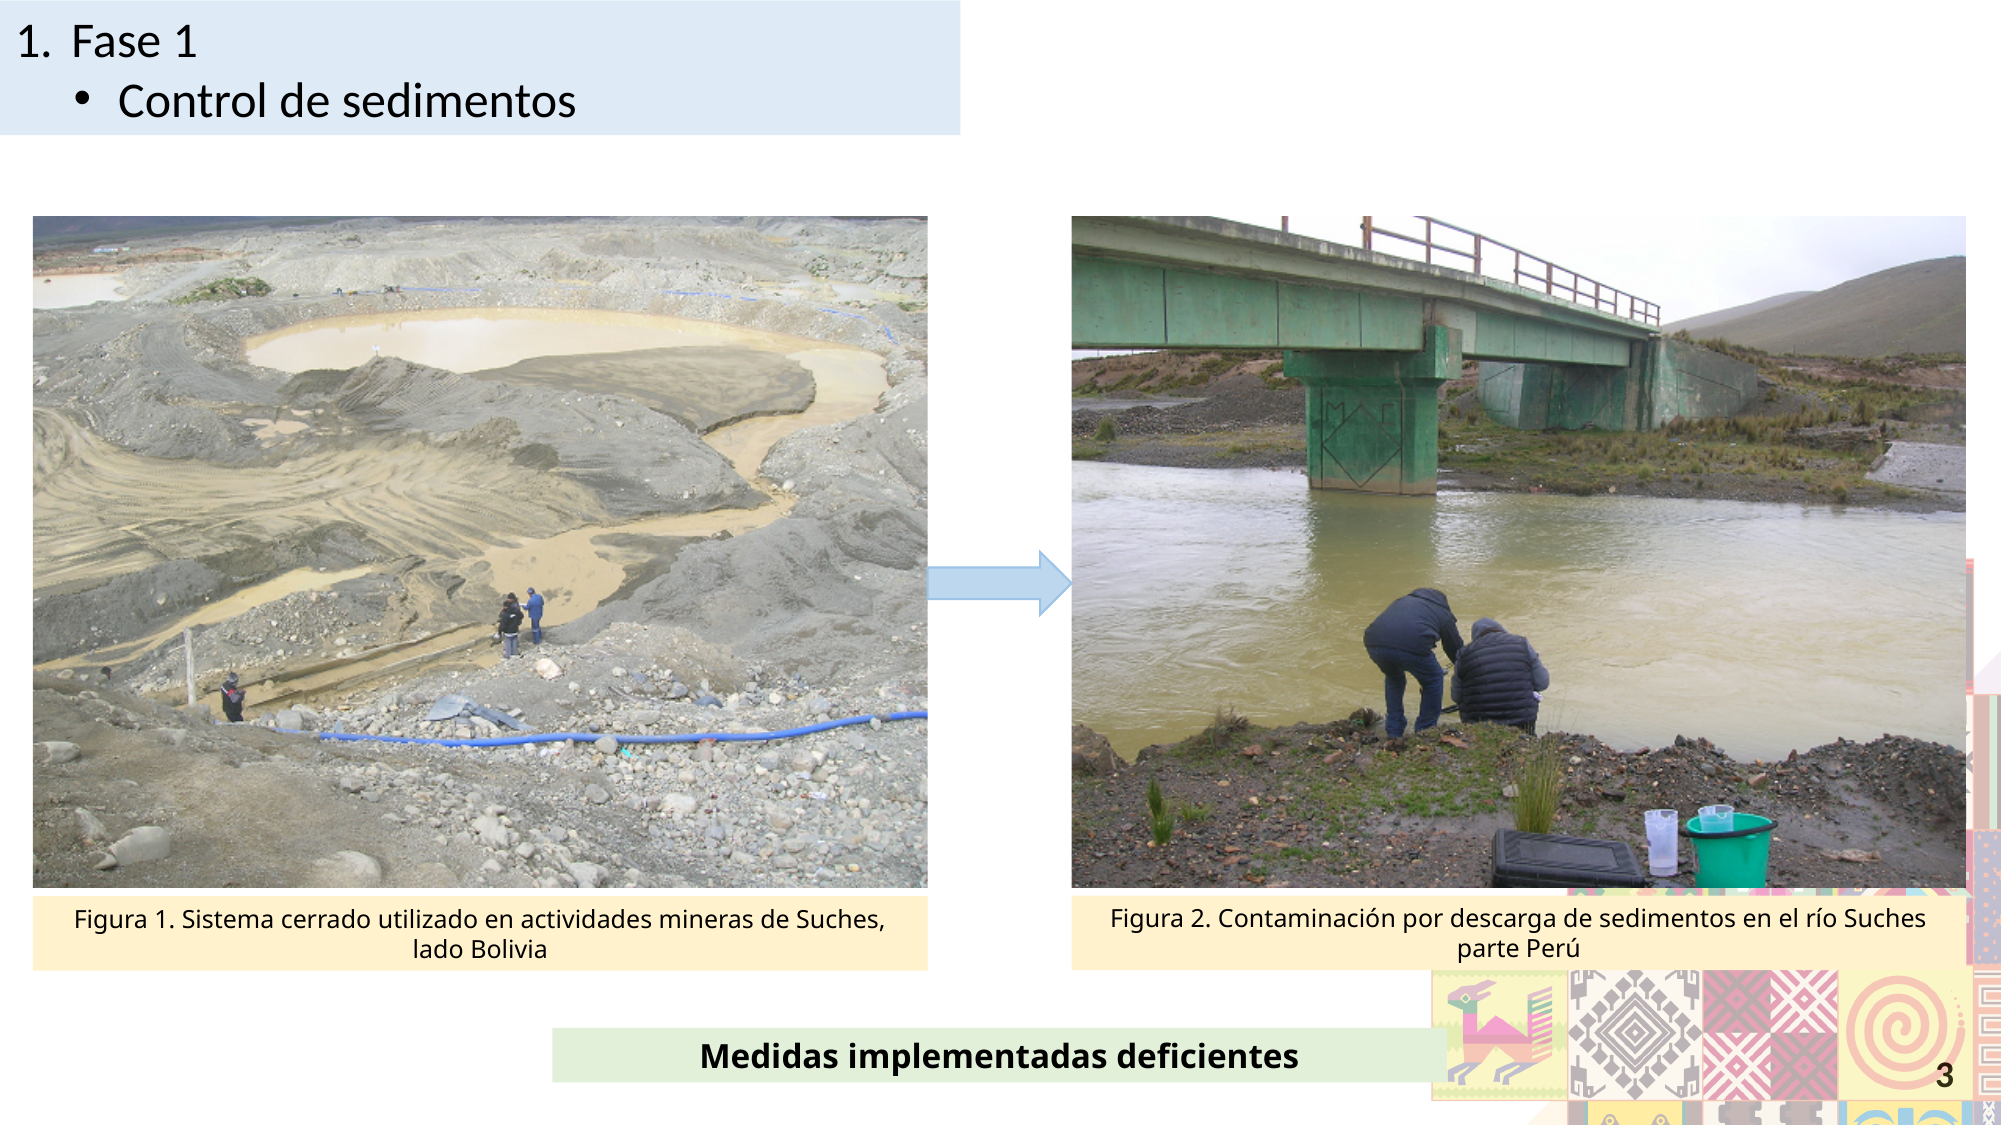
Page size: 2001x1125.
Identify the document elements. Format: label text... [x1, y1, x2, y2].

text_box [928, 549, 1071, 618]
text_box Medidas implementadas deficientes [552, 1027, 1447, 1083]
picture [1071, 216, 1967, 888]
slide_number 3 [1519, 1042, 1969, 1103]
text_box Fase 1 Control de sedimentos [0, 0, 961, 136]
text_box Figura 1. Sistema cerrado utilizado en actividades mineras de Suches, lado Bolivia [32, 896, 928, 971]
text_box Figura 2. Contaminación por descarga de sedimentos en el río Suches parte Perú [1071, 895, 1967, 971]
picture [32, 216, 928, 888]
